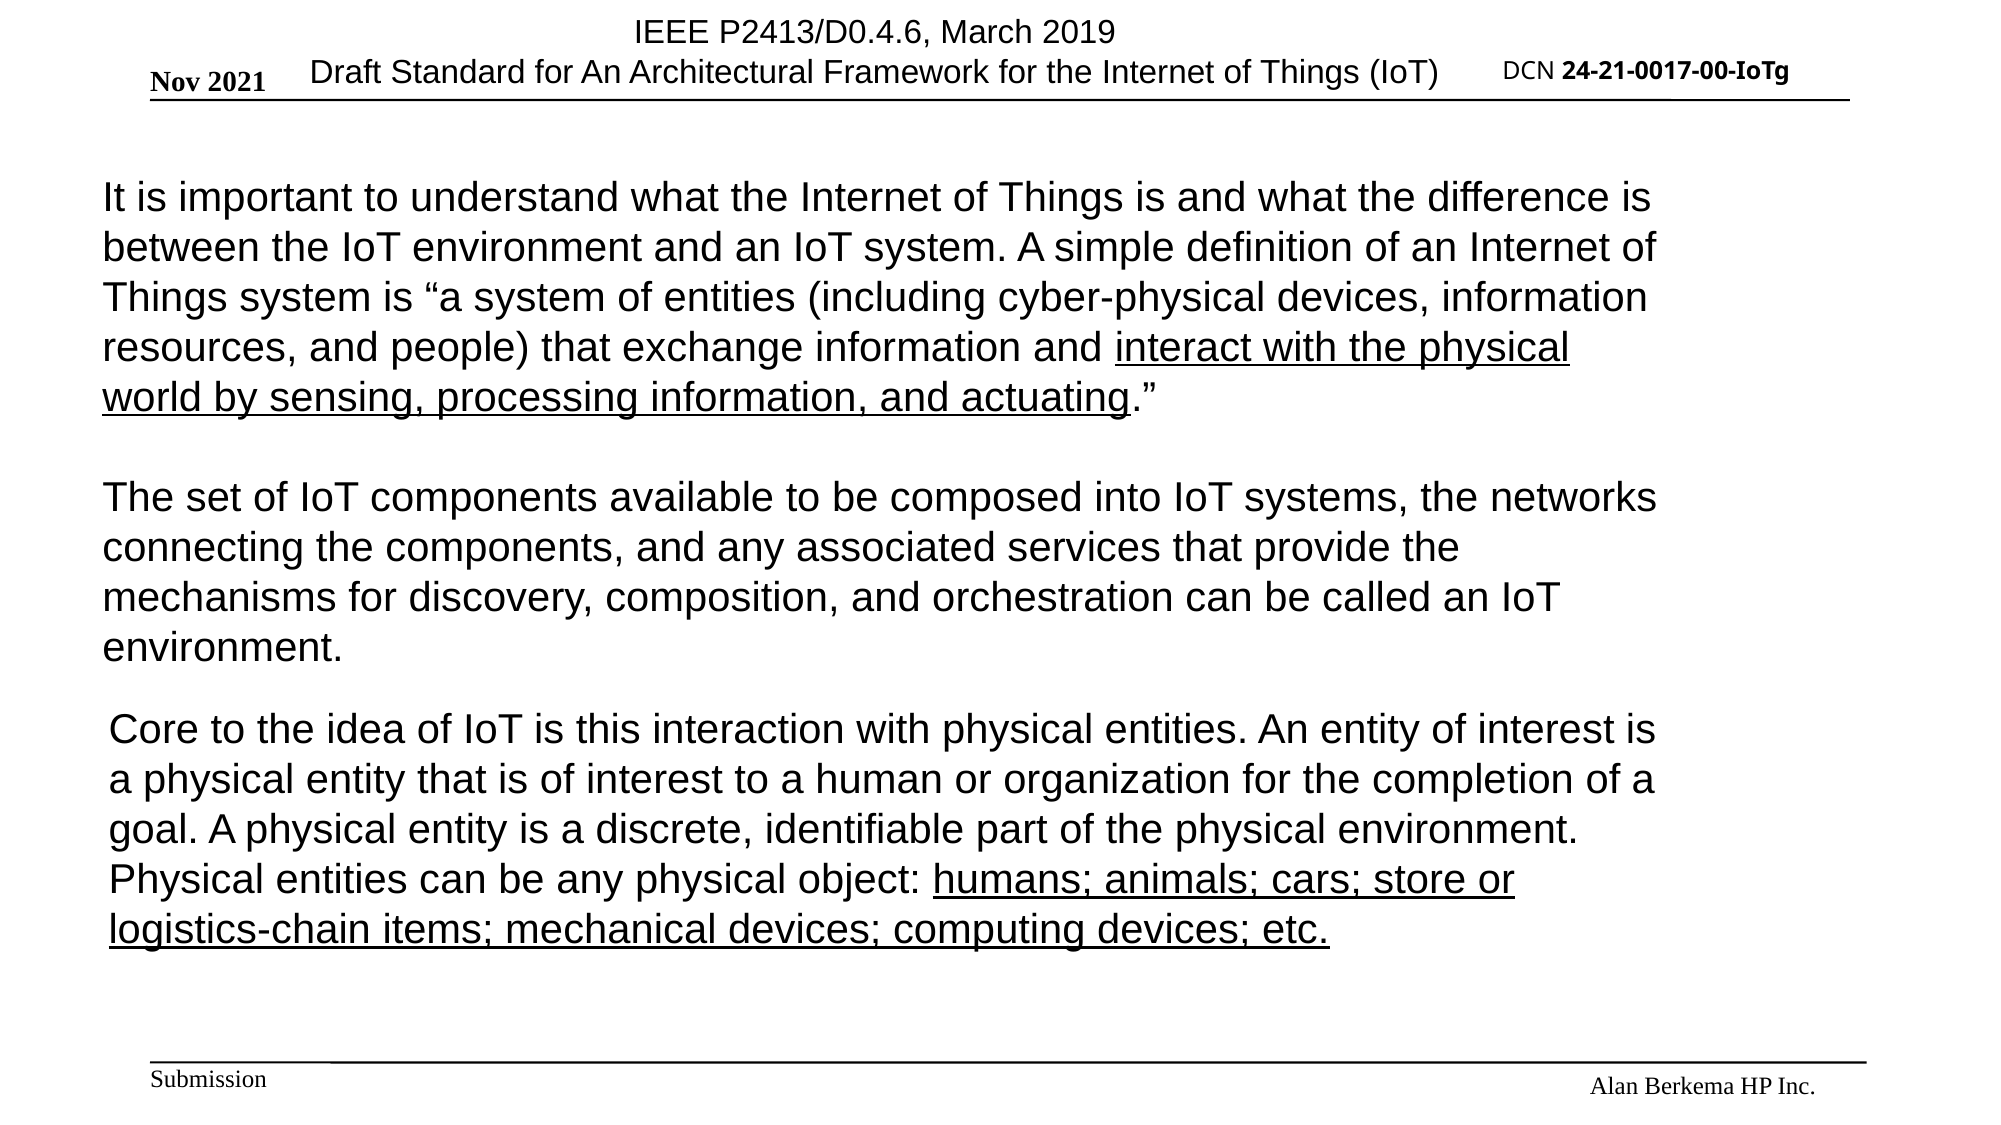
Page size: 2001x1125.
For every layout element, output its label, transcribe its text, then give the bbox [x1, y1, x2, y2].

footer Alan Berkema HP Inc. [1575, 1062, 1884, 1093]
text_box It is important to understand what the Internet of Things is and what the difference is between the IoT environment and an IoT system. A simple definition of an Internet of Things system is “a system of entities (including cyber-physical devices, information resources, and people) that exchange information and interact with the physical world by sensing, processing information, and actuating.” The set of IoT components available to be composed into IoT systems, the networks connecting the components, and any associated services that provide the mechanisms for discovery, composition, and orchestration can be called an IoT environment. [87, 162, 1675, 678]
title IEEE P2413/D0.4.6, March 2019 Draft Standard for An Architectural Framework for the Internet of Things (IoT) [262, 0, 1488, 138]
text_box Core to the idea of IoT is this interaction with physical entities. An entity of interest is a physical entity that is of interest to a human or organization for the completion of a goal. A physical entity is a discrete, identifiable part of the physical environment. Physical entities can be any physical object: humans; animals; cars; store or logistics-chain items; mechanical devices; computing devices; etc. [93, 694, 1687, 960]
